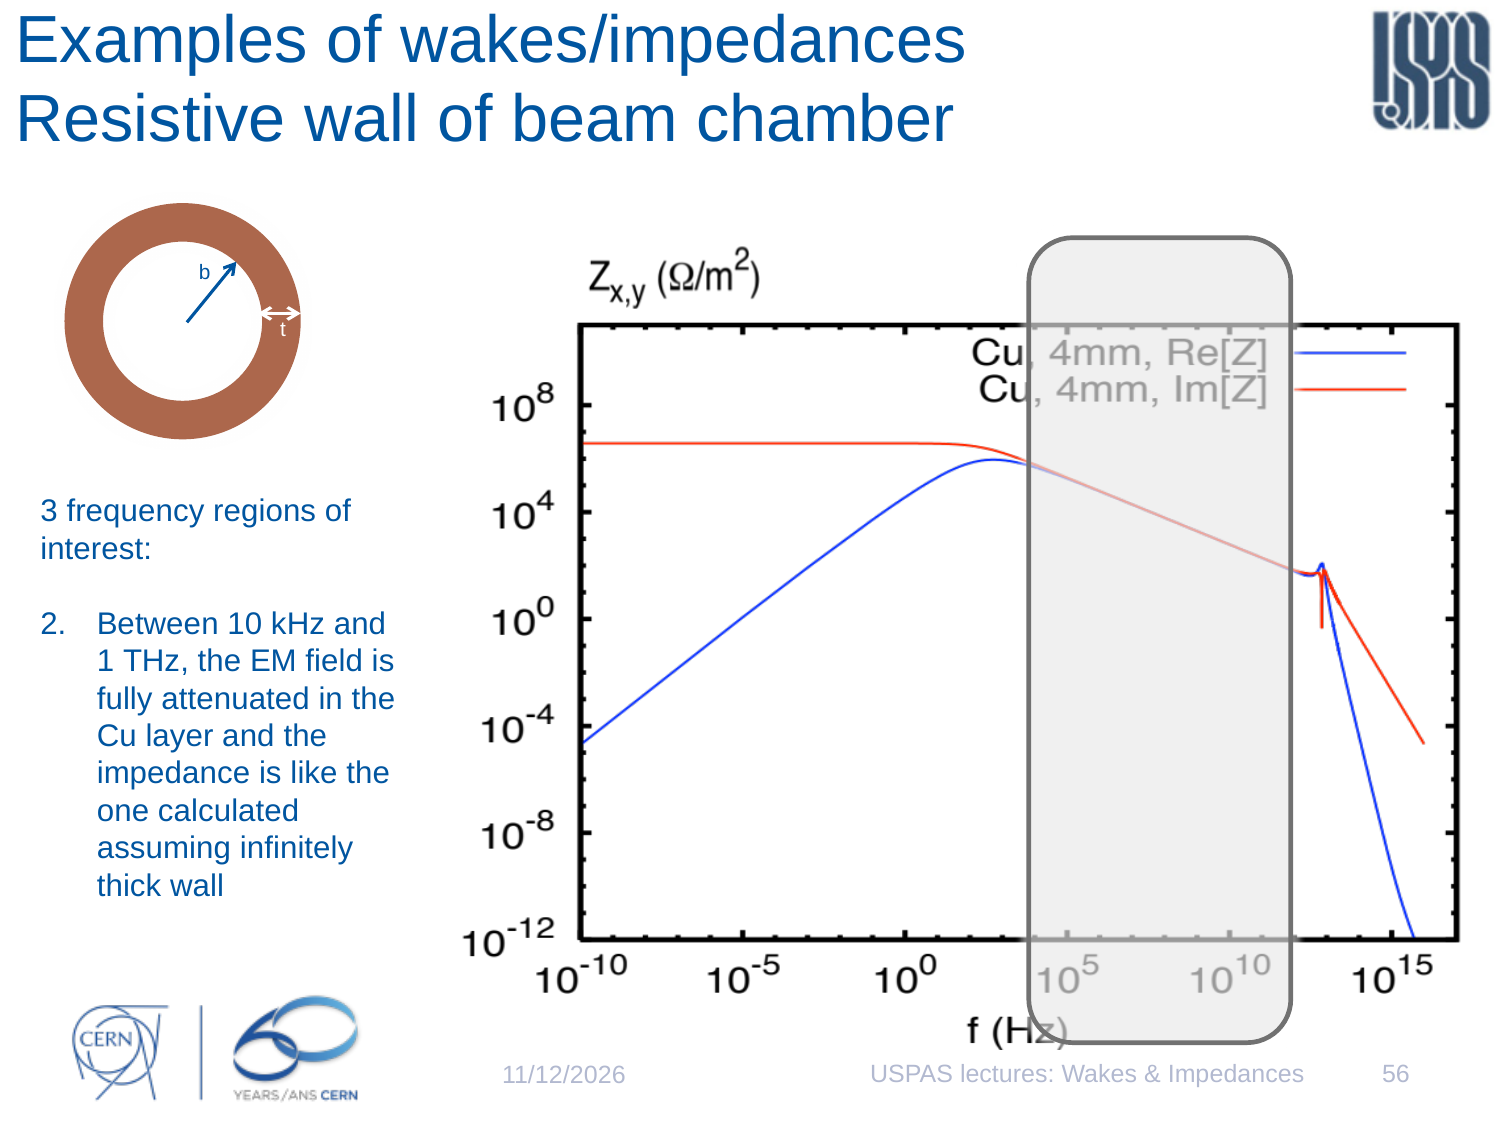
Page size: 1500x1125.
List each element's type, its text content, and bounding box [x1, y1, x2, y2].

text_box 3 frequency regions of interest: Between 10 kHz and 1 THz, the EM field is fully attenuated in the Cu layer and the impedance is like the one calculated assuming infinitely thick wall [25, 483, 439, 910]
title Examples of wakes/impedances Resistive wall of beam chamber [7, 31, 1358, 120]
picture [1365, 0, 1500, 142]
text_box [64, 202, 304, 440]
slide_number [487, 1061, 838, 1104]
slide_number 56 [1342, 1061, 1425, 1103]
footer USPAS lectures: Wakes & Impedances [850, 1061, 1326, 1103]
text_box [454, 237, 1474, 1050]
picture [49, 982, 381, 1125]
